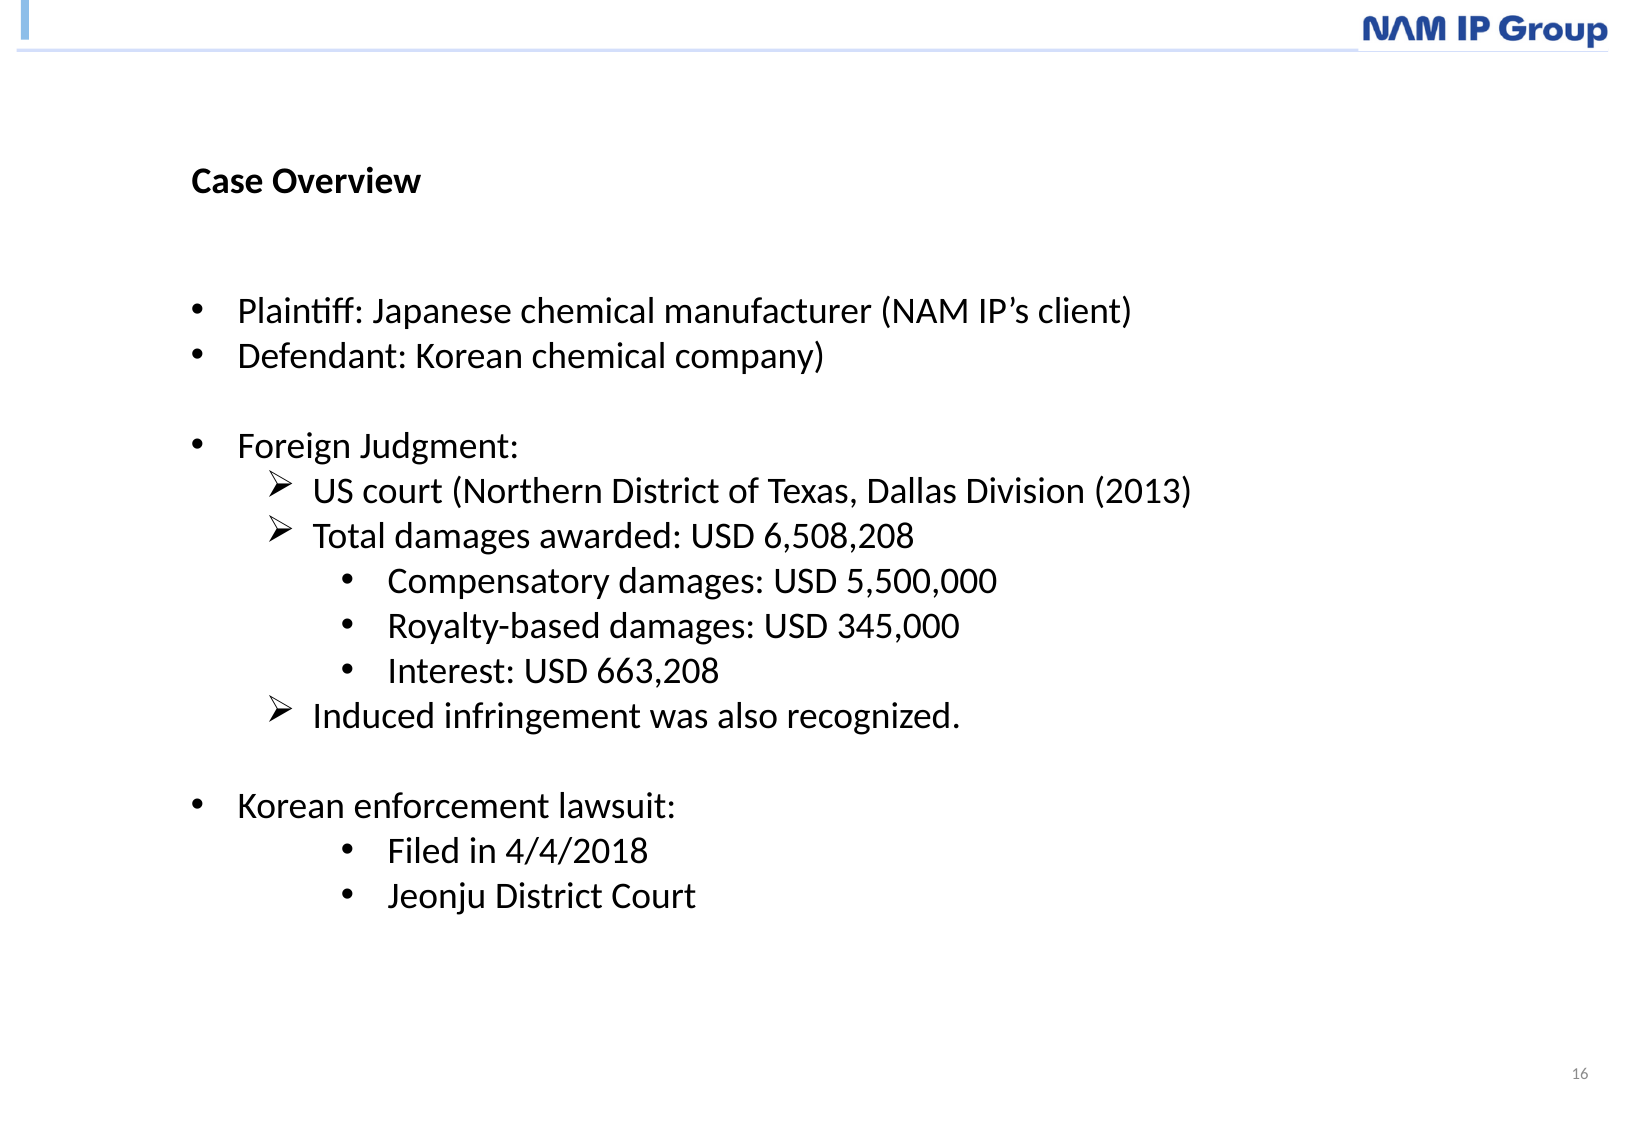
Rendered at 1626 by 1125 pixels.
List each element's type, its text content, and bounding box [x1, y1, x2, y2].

text_box Case Overview [176, 148, 437, 209]
slide_number 16 [1237, 1042, 1604, 1103]
text_box Plaintiff: Japanese chemical manufacturer (NAM IP’s client) Defendant: Korean chemical company) Foreign Judgment: US court (Northern District of Texas, Dallas Division (2013) Total damages awarded: USD 6,508,208 Compensatory damages: USD 5,500,000 Royalty-based damages: USD 345,000 Interest: USD 663,208 Induced infringement was also recognized. Korean enforcement lawsuit: Filed in 4/4/2018 Jeonju District Court [176, 278, 1299, 924]
